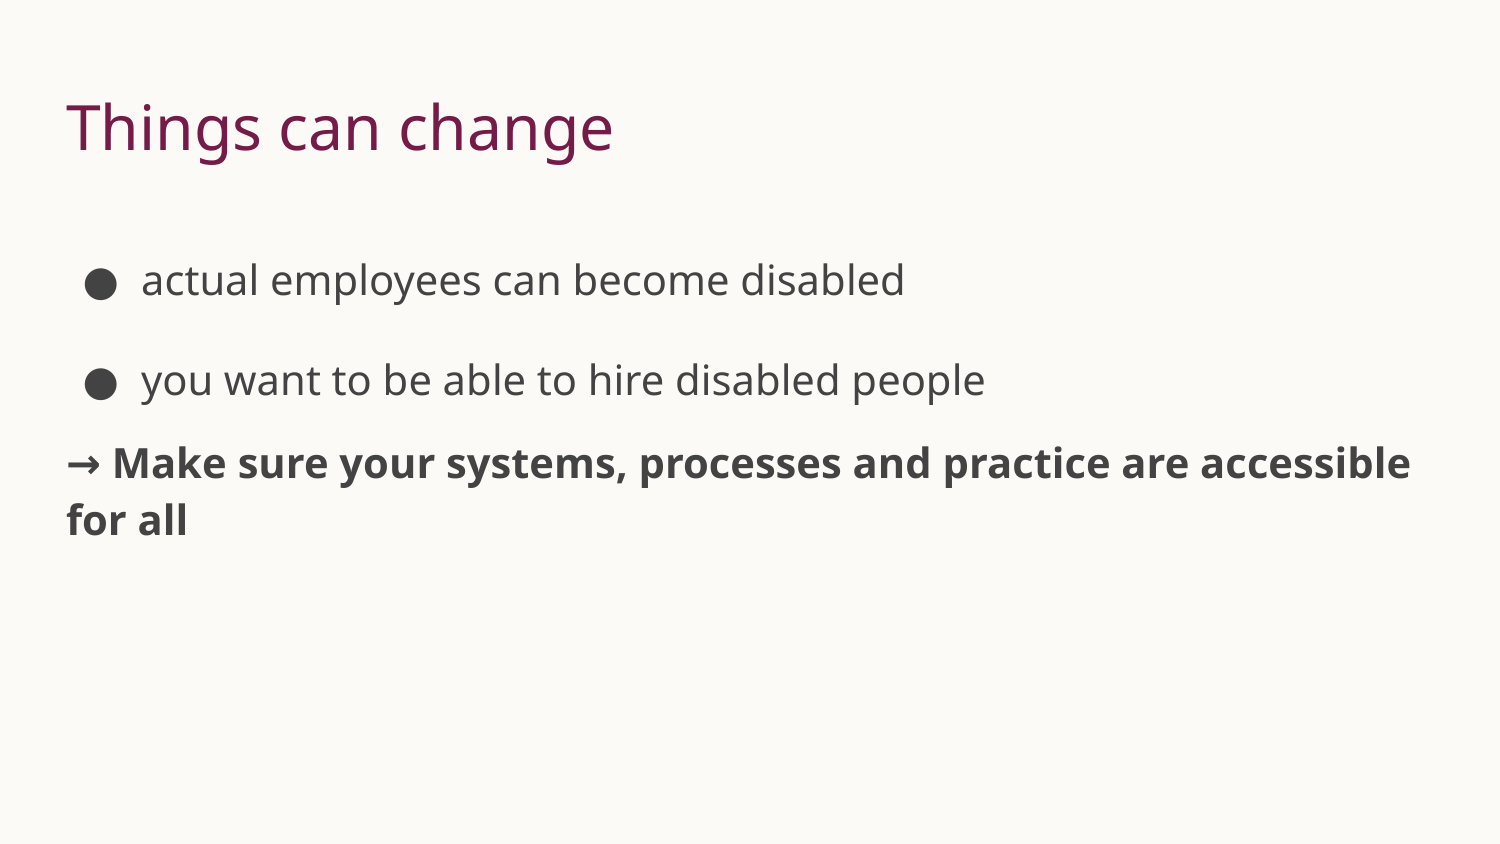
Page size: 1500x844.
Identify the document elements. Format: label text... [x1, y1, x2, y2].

list actual employees can become disabled you want to be able to hire disabled people → Make sure your systems, processes and practice are accessible for all [51, 189, 1449, 750]
title Things can change [51, 72, 1449, 167]
